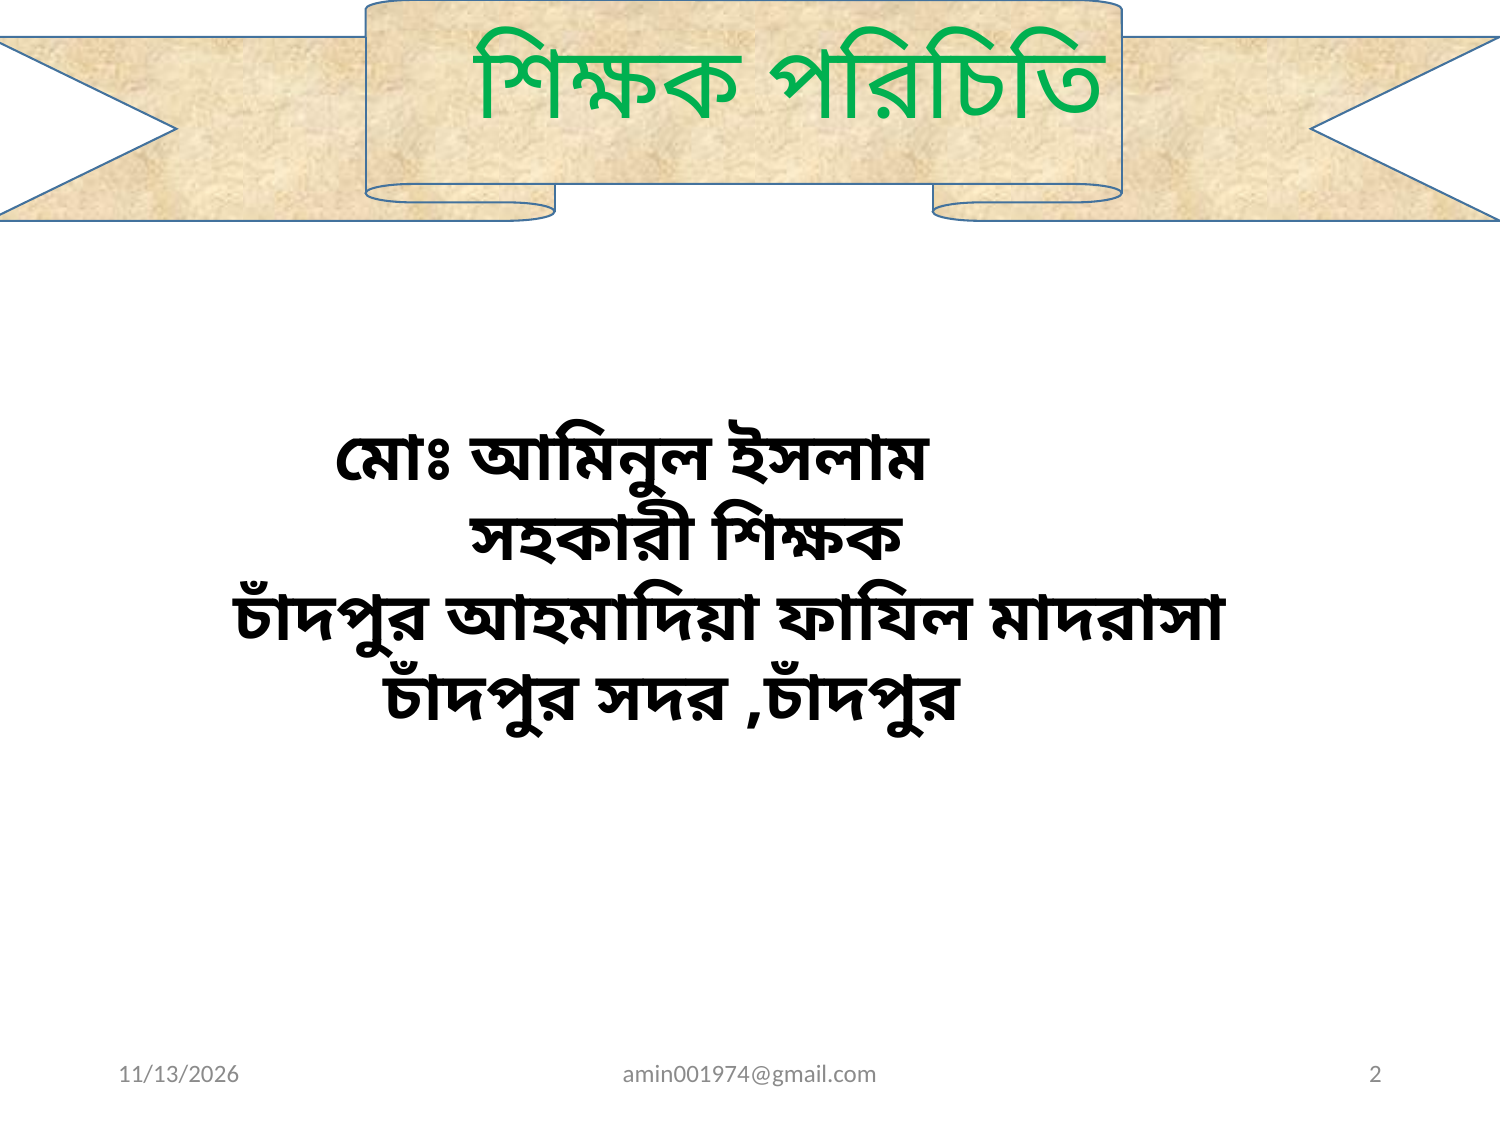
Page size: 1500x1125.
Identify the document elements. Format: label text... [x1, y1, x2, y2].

text_box [368, 0, 1120, 5]
footer amin001974@gmail.com [496, 1042, 1004, 1103]
text_box [0, 35, 1500, 222]
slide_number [103, 1042, 441, 1103]
title শিক্ষক পরিচিতি [159, 5, 1224, 171]
text_box মোঃ আমিনুল ইসলাম সহকারী শিক্ষক চাঁদপুর আহমাদিয়া ফাযিল মাদরাসা চাঁদপুর সদর ,চাঁদপুর [0, 406, 1500, 742]
slide_number 2 [1059, 1042, 1397, 1103]
